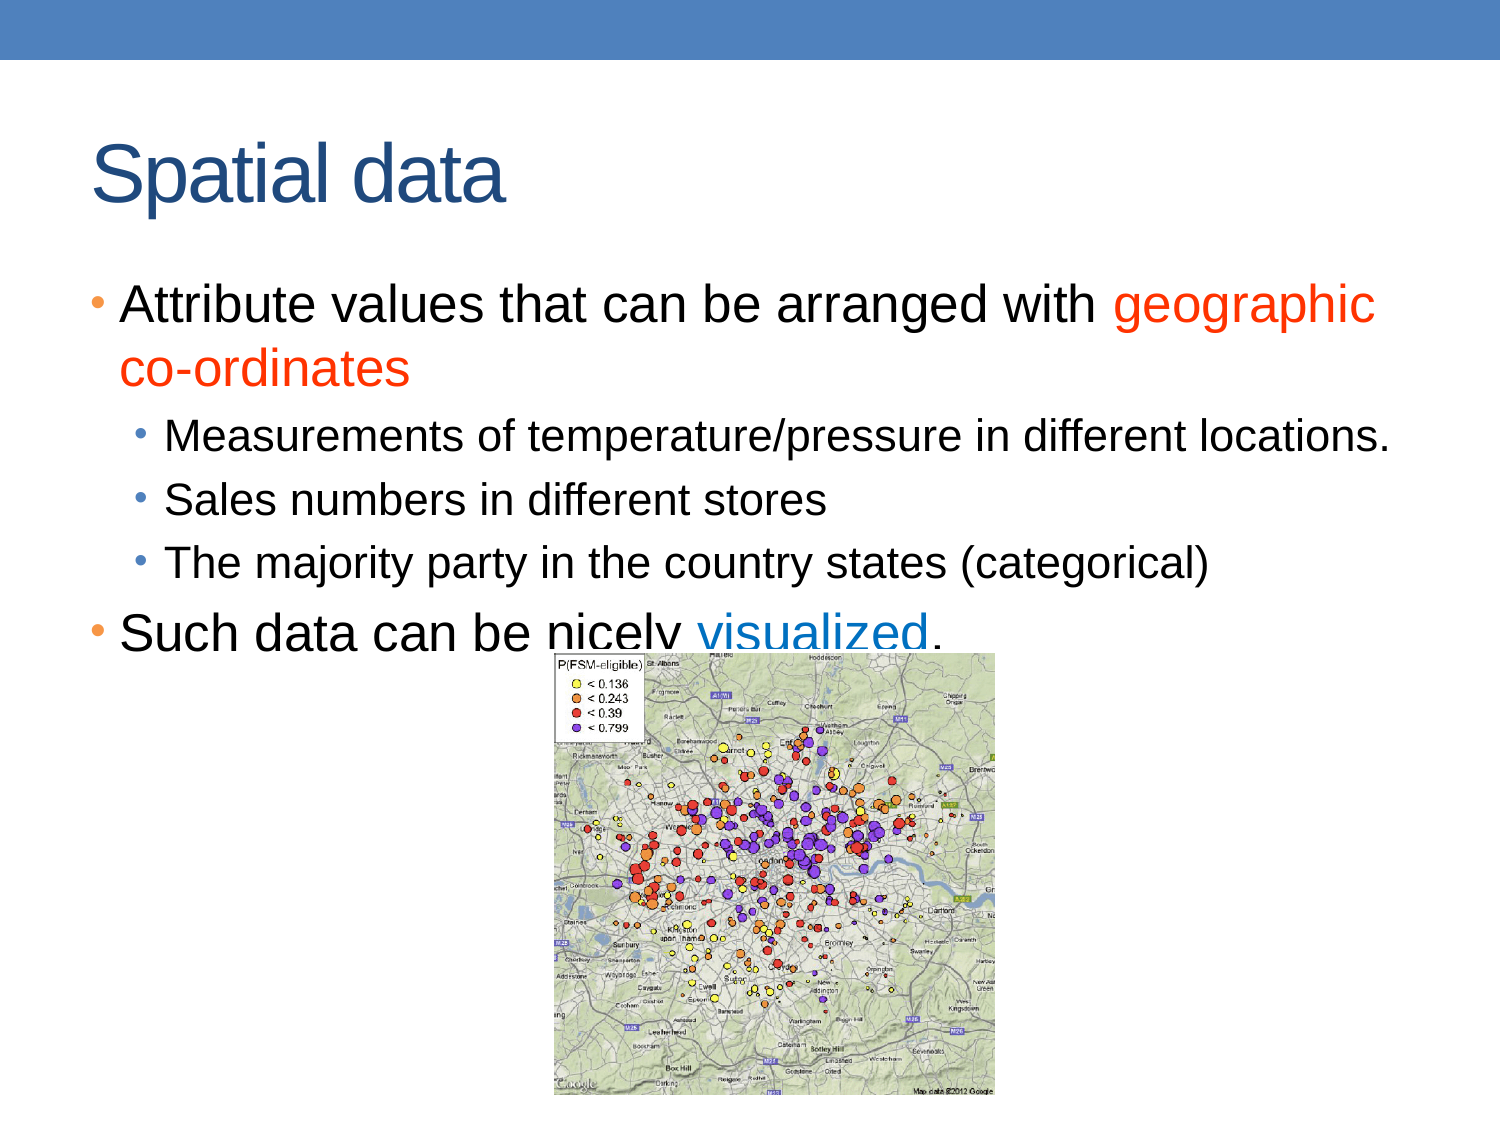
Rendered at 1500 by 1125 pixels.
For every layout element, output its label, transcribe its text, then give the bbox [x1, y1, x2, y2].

title Spatial data [75, 87, 1425, 250]
list Attribute values that can be arranged with geographic co-ordinates Measurements of temperature/pressure in different locations. Sales numbers in different stores The majority party in the country states (categorical) Such data can be nicely visualized. [75, 262, 1425, 675]
picture [549, 649, 1001, 1098]
